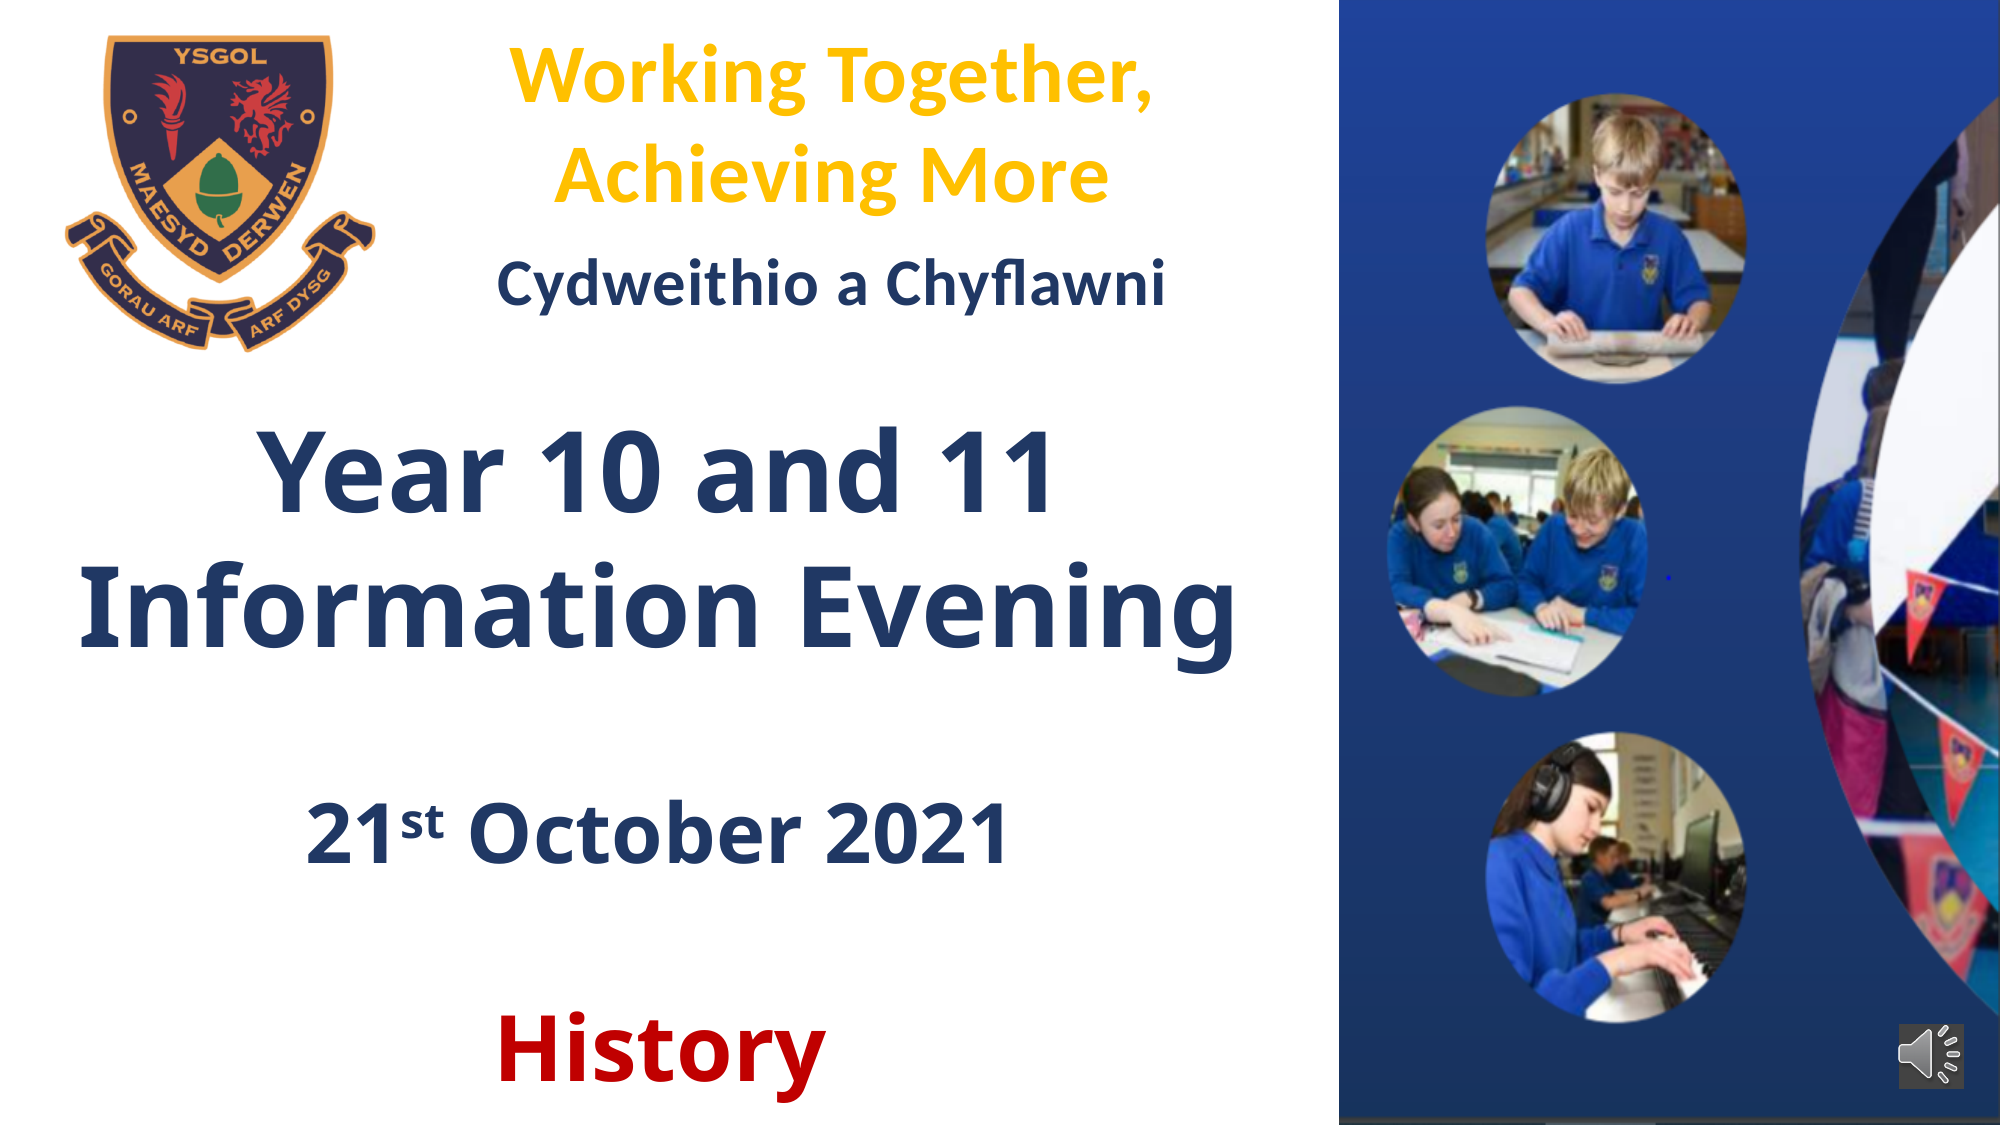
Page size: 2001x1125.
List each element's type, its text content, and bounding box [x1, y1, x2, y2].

picture [50, 27, 396, 359]
text_box Cydweithio a Chyflawni [475, 231, 1190, 327]
text_box Year 10 and 11 Information Evening 21st October 2021 History [32, 392, 1288, 1108]
picture [1339, 0, 2000, 1125]
text_box Working Together, Achieving More [475, 12, 1190, 228]
